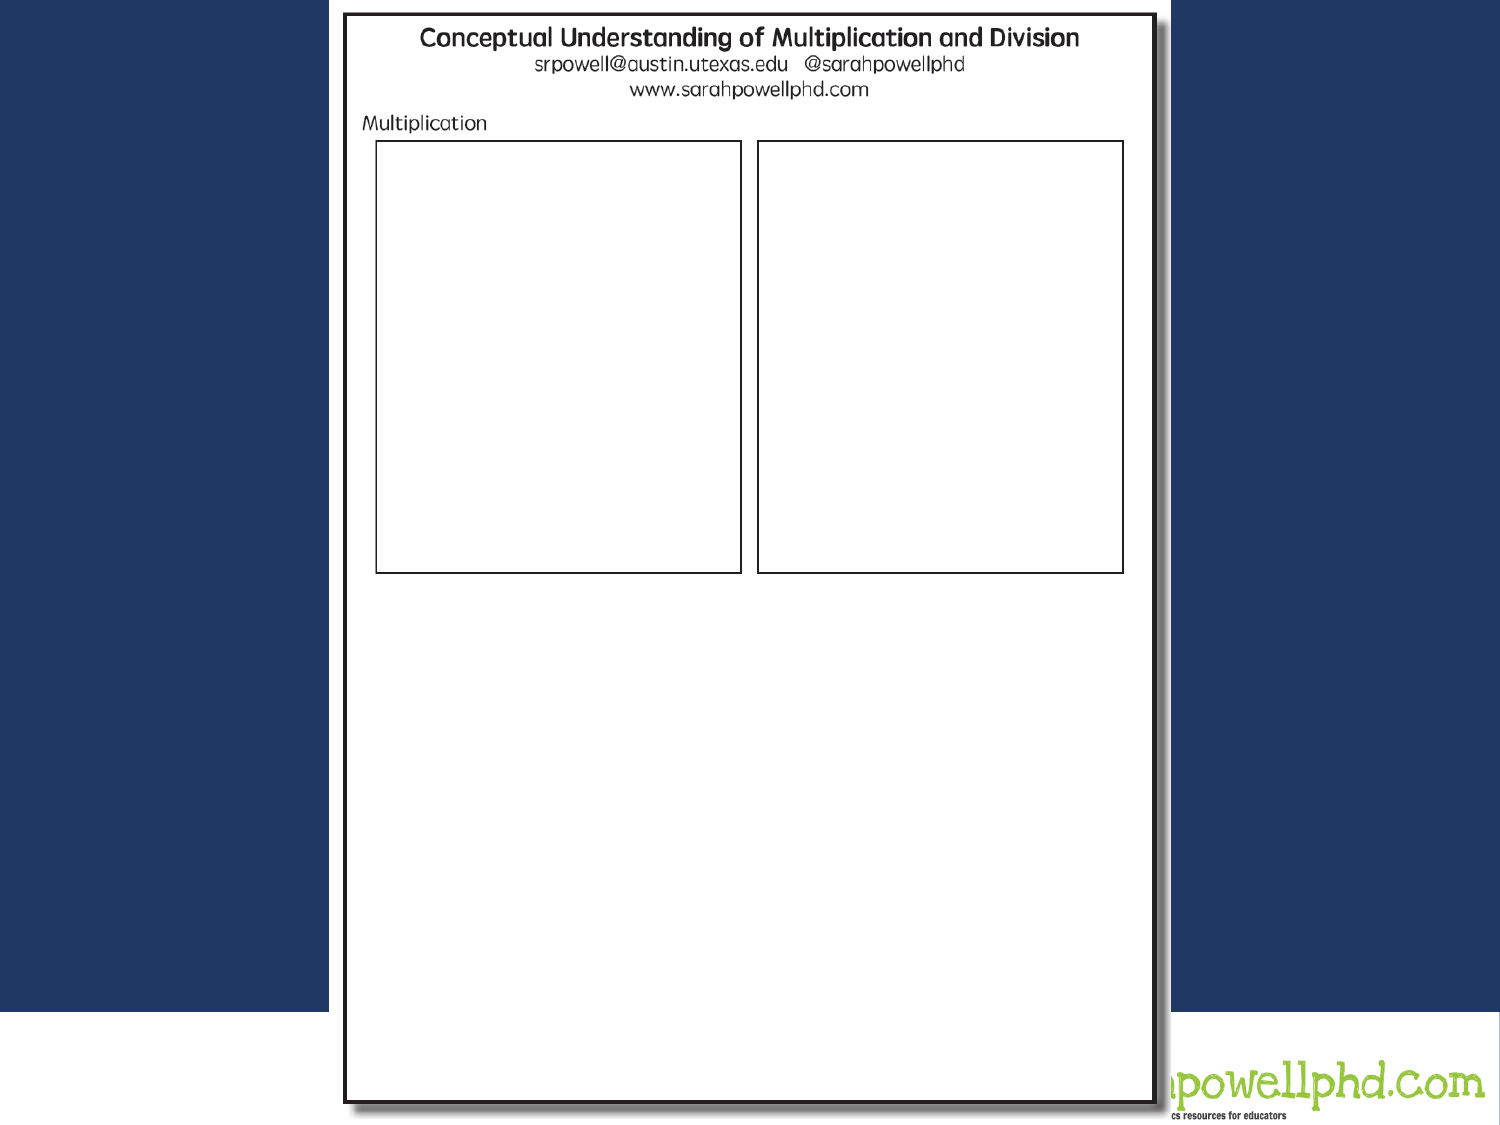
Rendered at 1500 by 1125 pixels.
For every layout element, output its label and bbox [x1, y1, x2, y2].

picture [329, 0, 1499, 1125]
